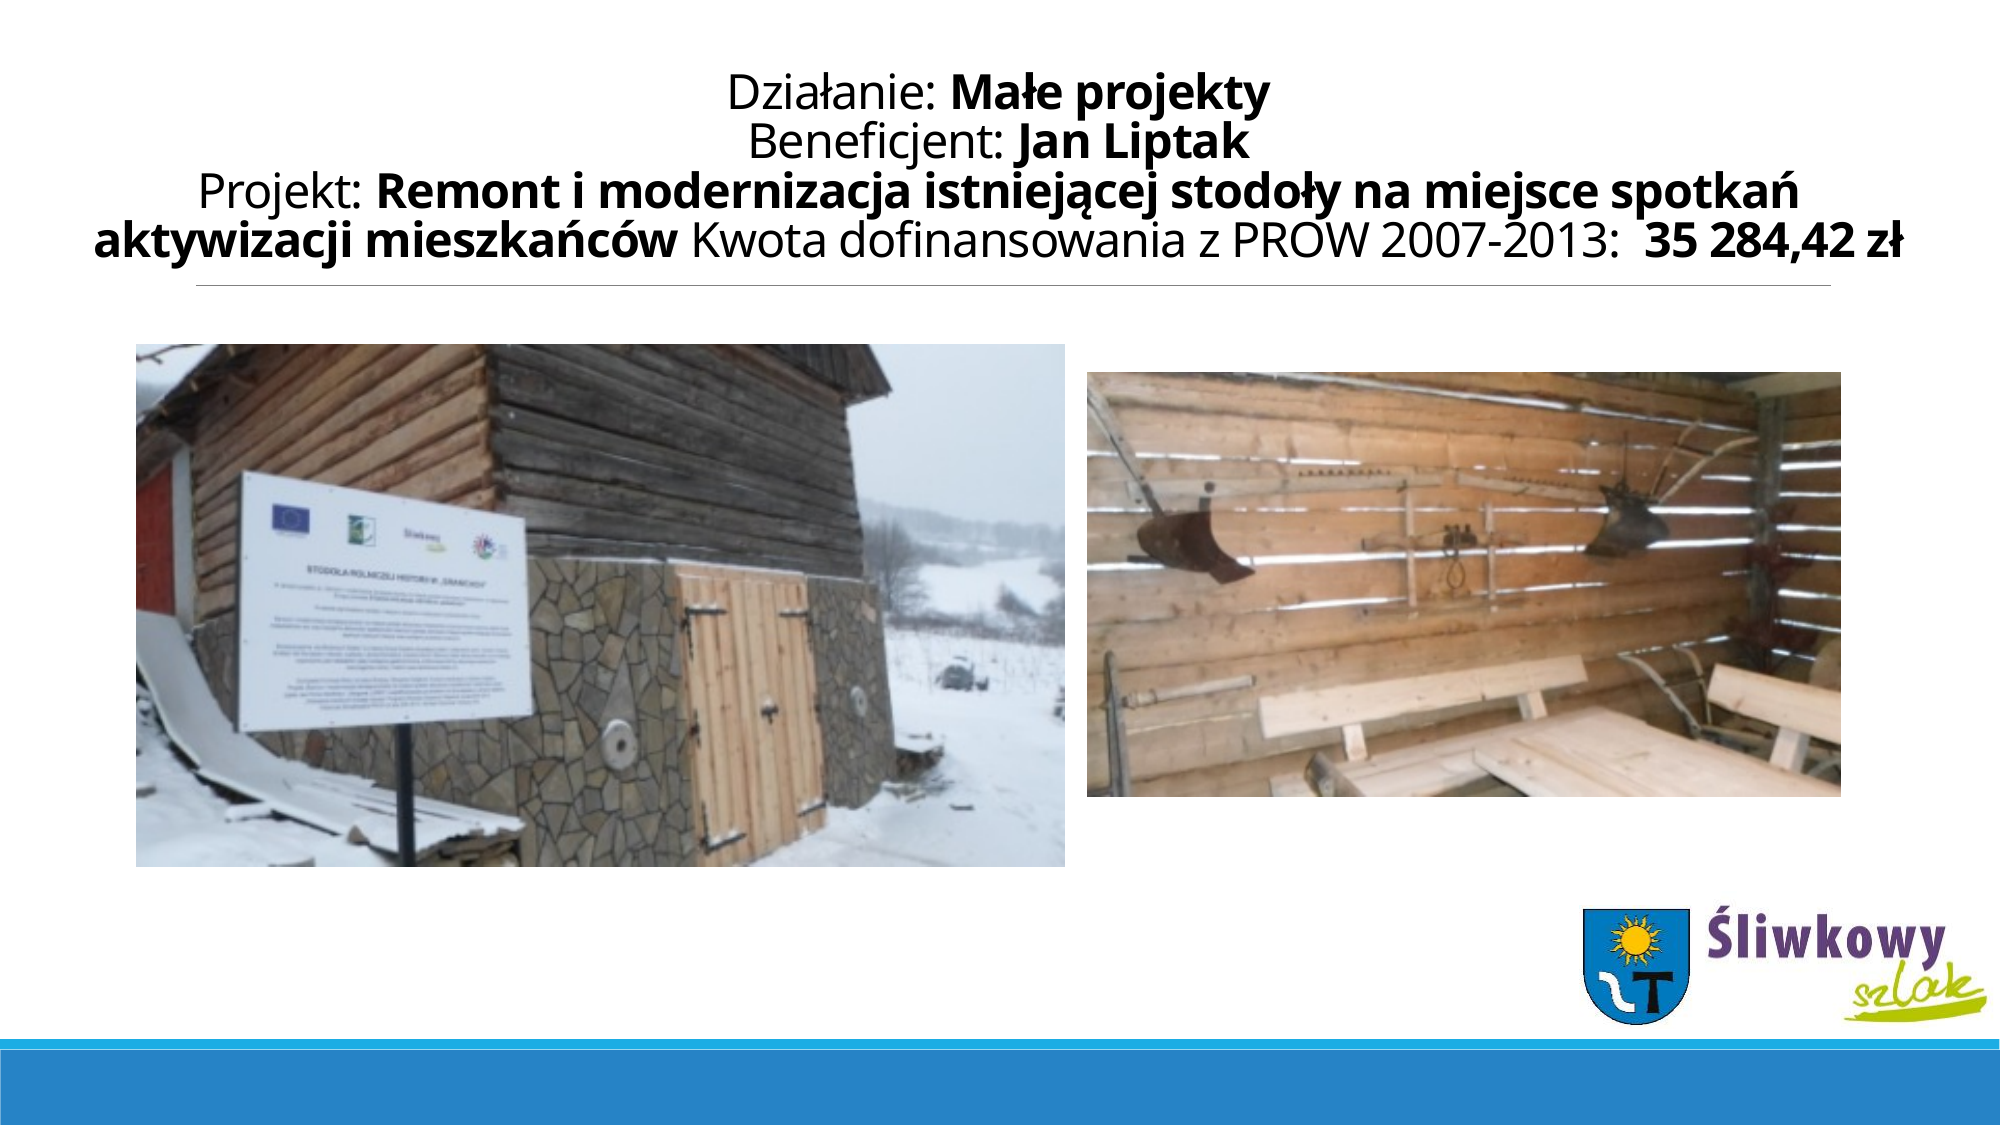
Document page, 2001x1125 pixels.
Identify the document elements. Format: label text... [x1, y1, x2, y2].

title Działanie: Małe projekty Beneficjent: Jan Liptak Projekt: Remont i modernizacja istniejącej stodoły na miejsce spotkań aktywizacji mieszkańców Kwota dofinansowania z PROW 2007-2013: 35 284,42 zł [50, 47, 1948, 275]
picture [1086, 371, 1842, 797]
picture [1697, 891, 2000, 1031]
picture [1578, 904, 1694, 1030]
picture [135, 343, 1065, 867]
